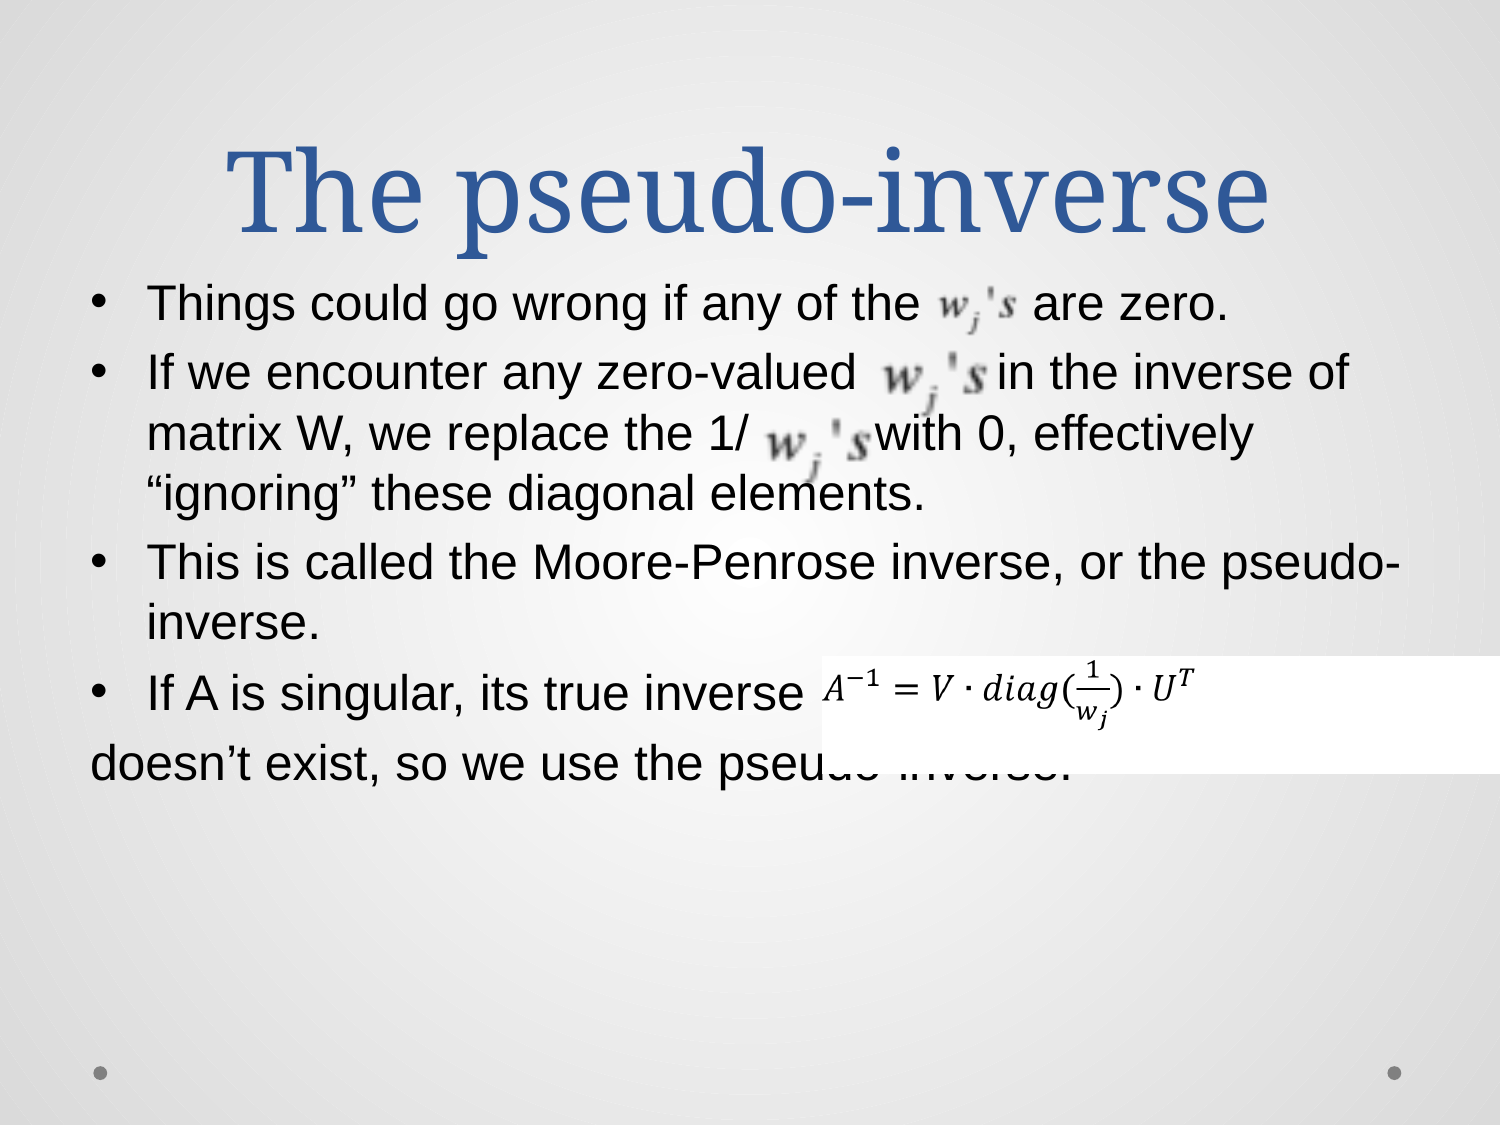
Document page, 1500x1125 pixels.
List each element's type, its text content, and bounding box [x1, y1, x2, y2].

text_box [932, 276, 1020, 339]
title The pseudo-inverse [75, 0, 1425, 262]
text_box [758, 404, 876, 489]
list Things could go wrong if any of the are zero. If we encounter any zero-valued in the inverse of matrix W, we replace the 1/ with 0, effectively “ignoring” these diagonal elements. This is called the Moore-Penrose inverse, or the pseudo-inverse. If A is singular, its true inverse doesn’t exist, so we use the pseudo-inverse. [75, 262, 1425, 1005]
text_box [874, 337, 992, 423]
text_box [821, 656, 1500, 774]
